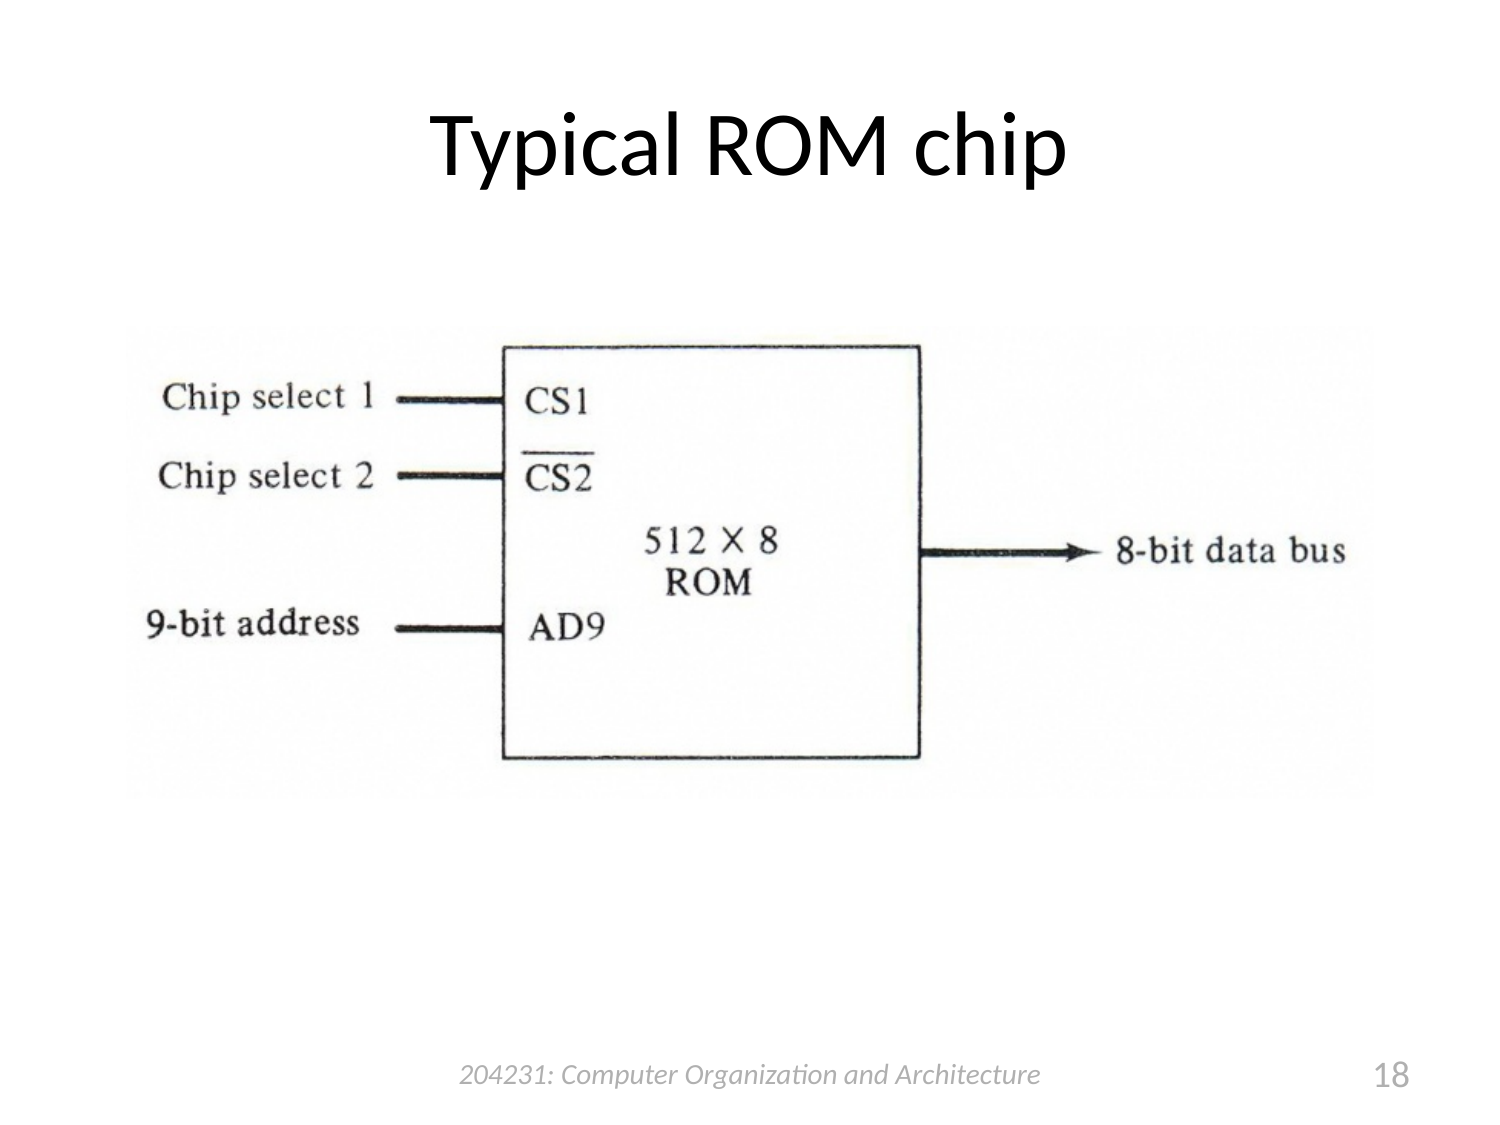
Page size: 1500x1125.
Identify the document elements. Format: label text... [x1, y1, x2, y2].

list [126, 326, 1374, 799]
footer 204231: Computer Organization and Architecture [348, 1042, 1074, 1103]
title Typical ROM chip [75, 45, 1425, 233]
slide_number 18 [1074, 1042, 1425, 1103]
